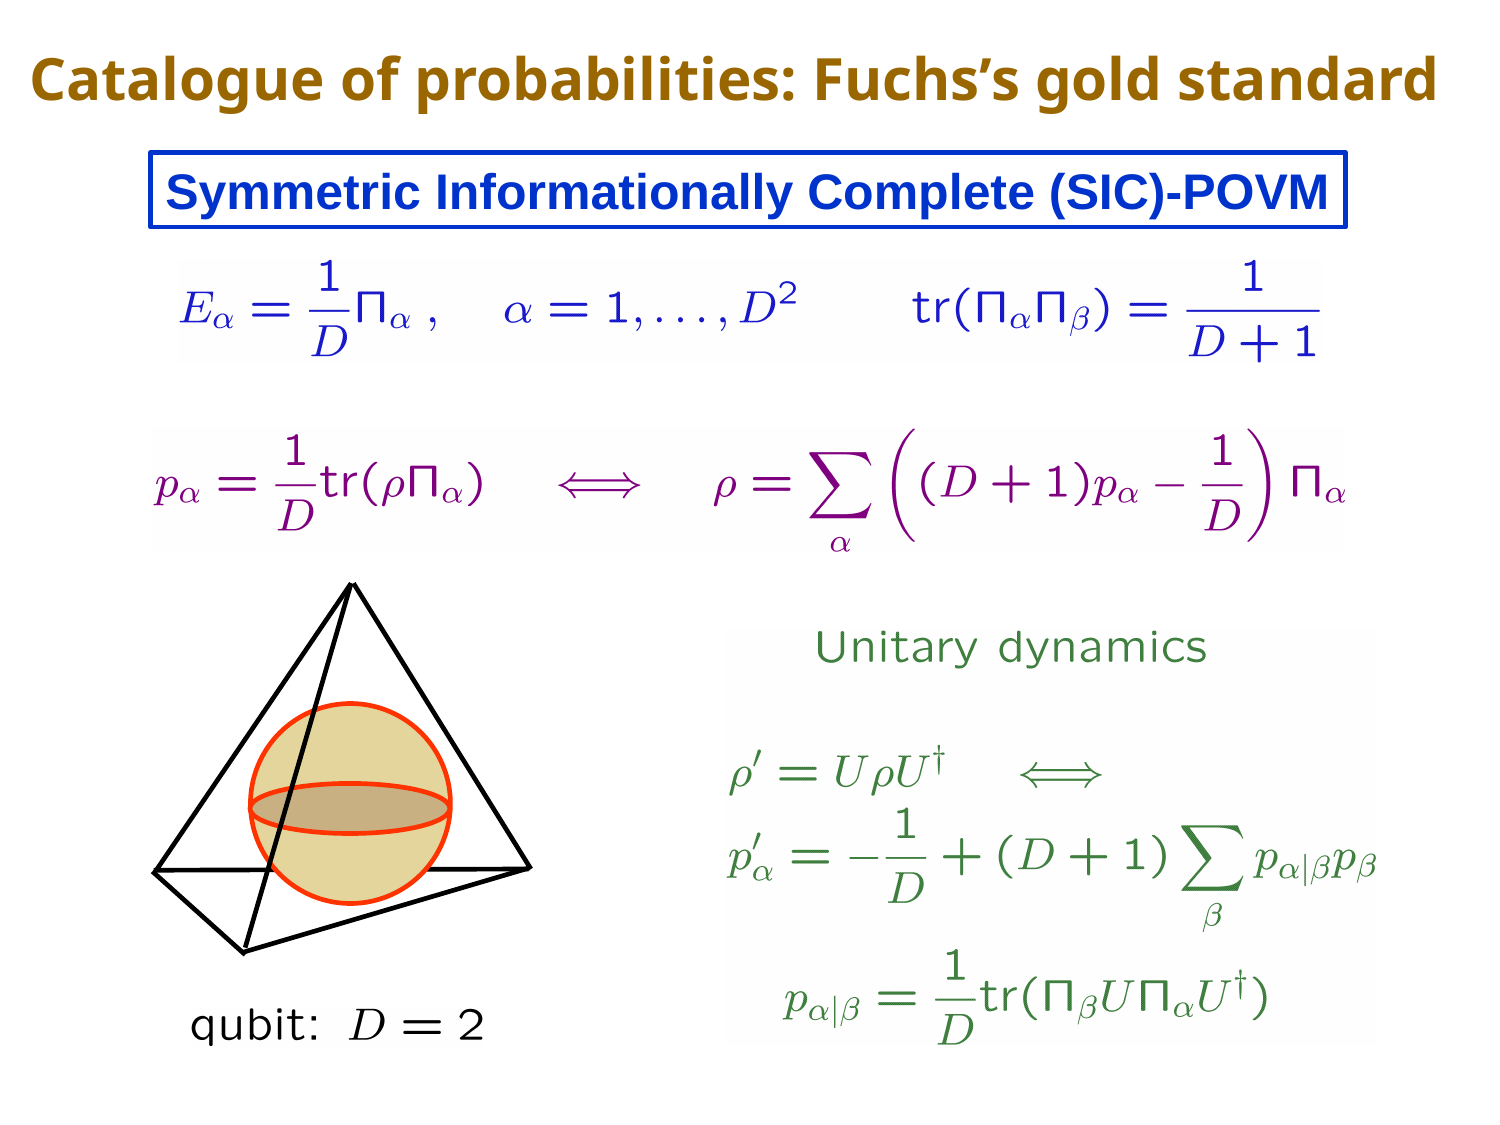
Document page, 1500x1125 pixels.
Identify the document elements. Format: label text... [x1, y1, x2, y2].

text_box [152, 583, 532, 1049]
picture [725, 629, 1377, 1045]
picture [177, 259, 1322, 363]
picture [152, 427, 1345, 553]
text_box Symmetric Informationally Complete (SIC)-POVM [150, 152, 1346, 228]
text_box Catalogue of probabilities: Fuchs’s gold standard [0, 35, 1500, 120]
